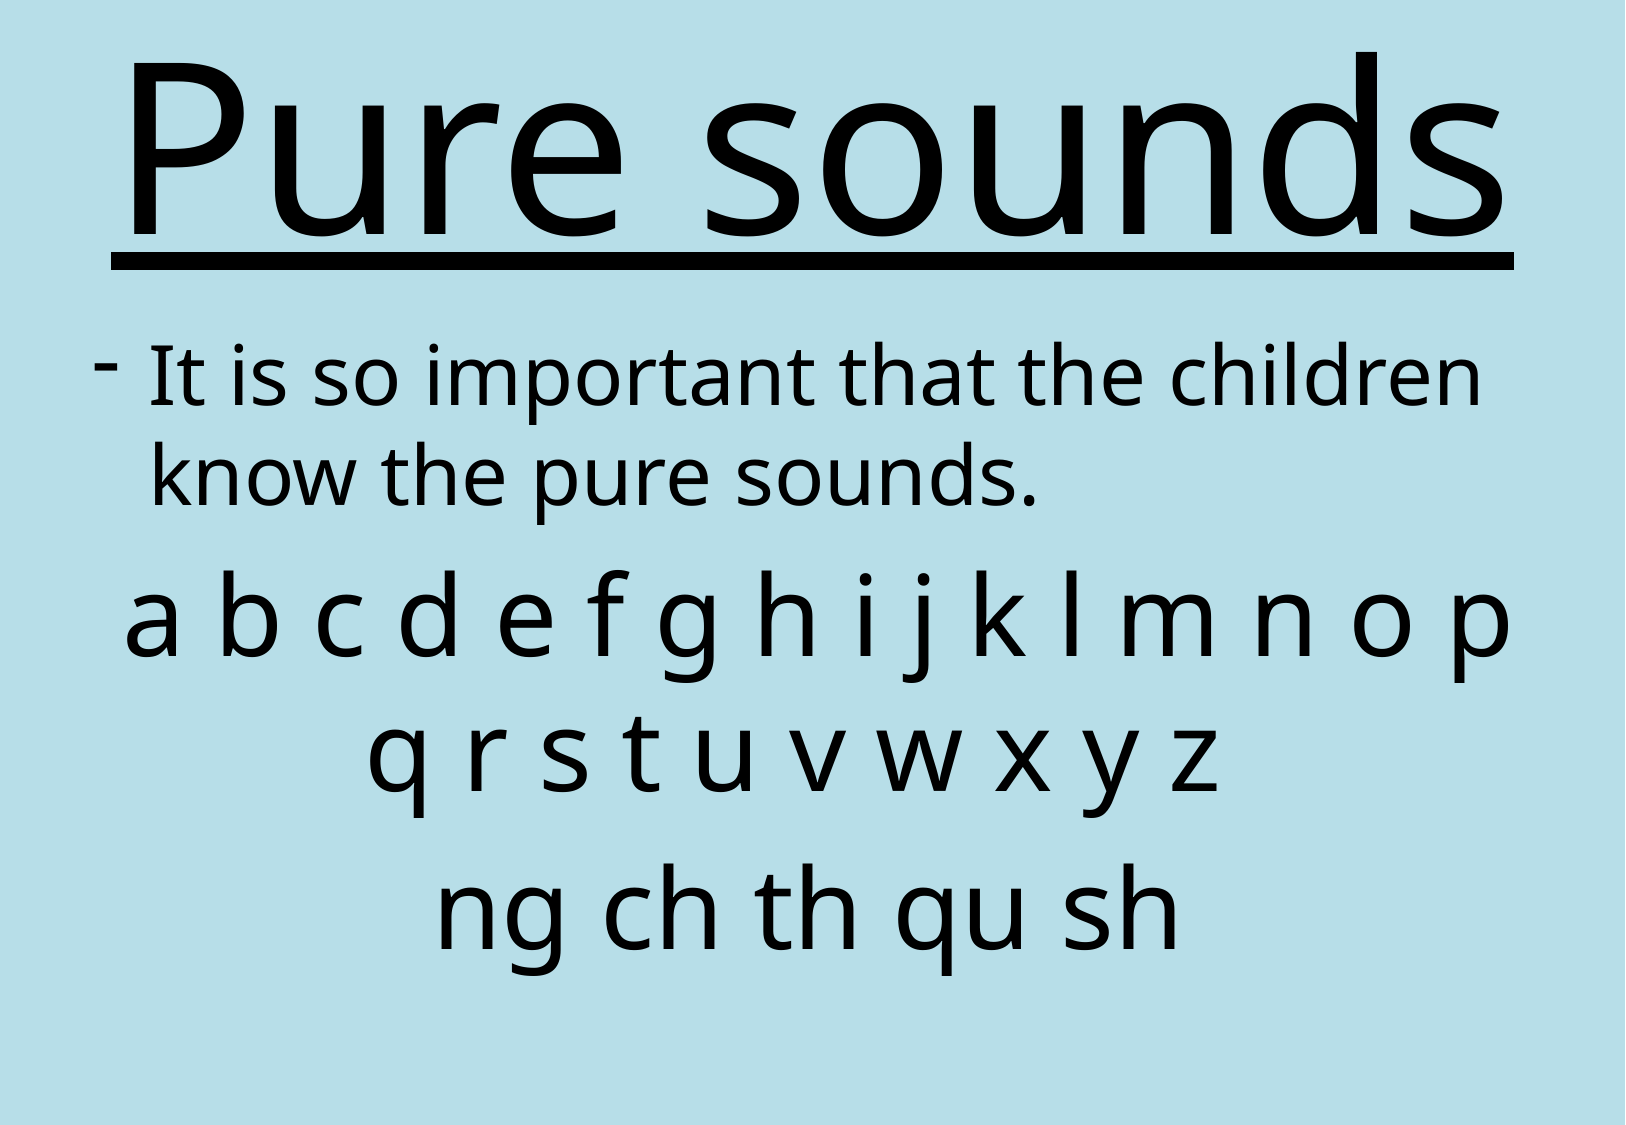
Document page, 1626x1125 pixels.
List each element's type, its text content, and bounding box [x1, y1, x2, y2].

title Pure sounds [81, 45, 1544, 233]
list It is so important that the children know the pure sounds. a b c d e f g h i j k l m n o p q r s t u v w x y z ng ch th qu sh [77, 314, 1540, 1057]
